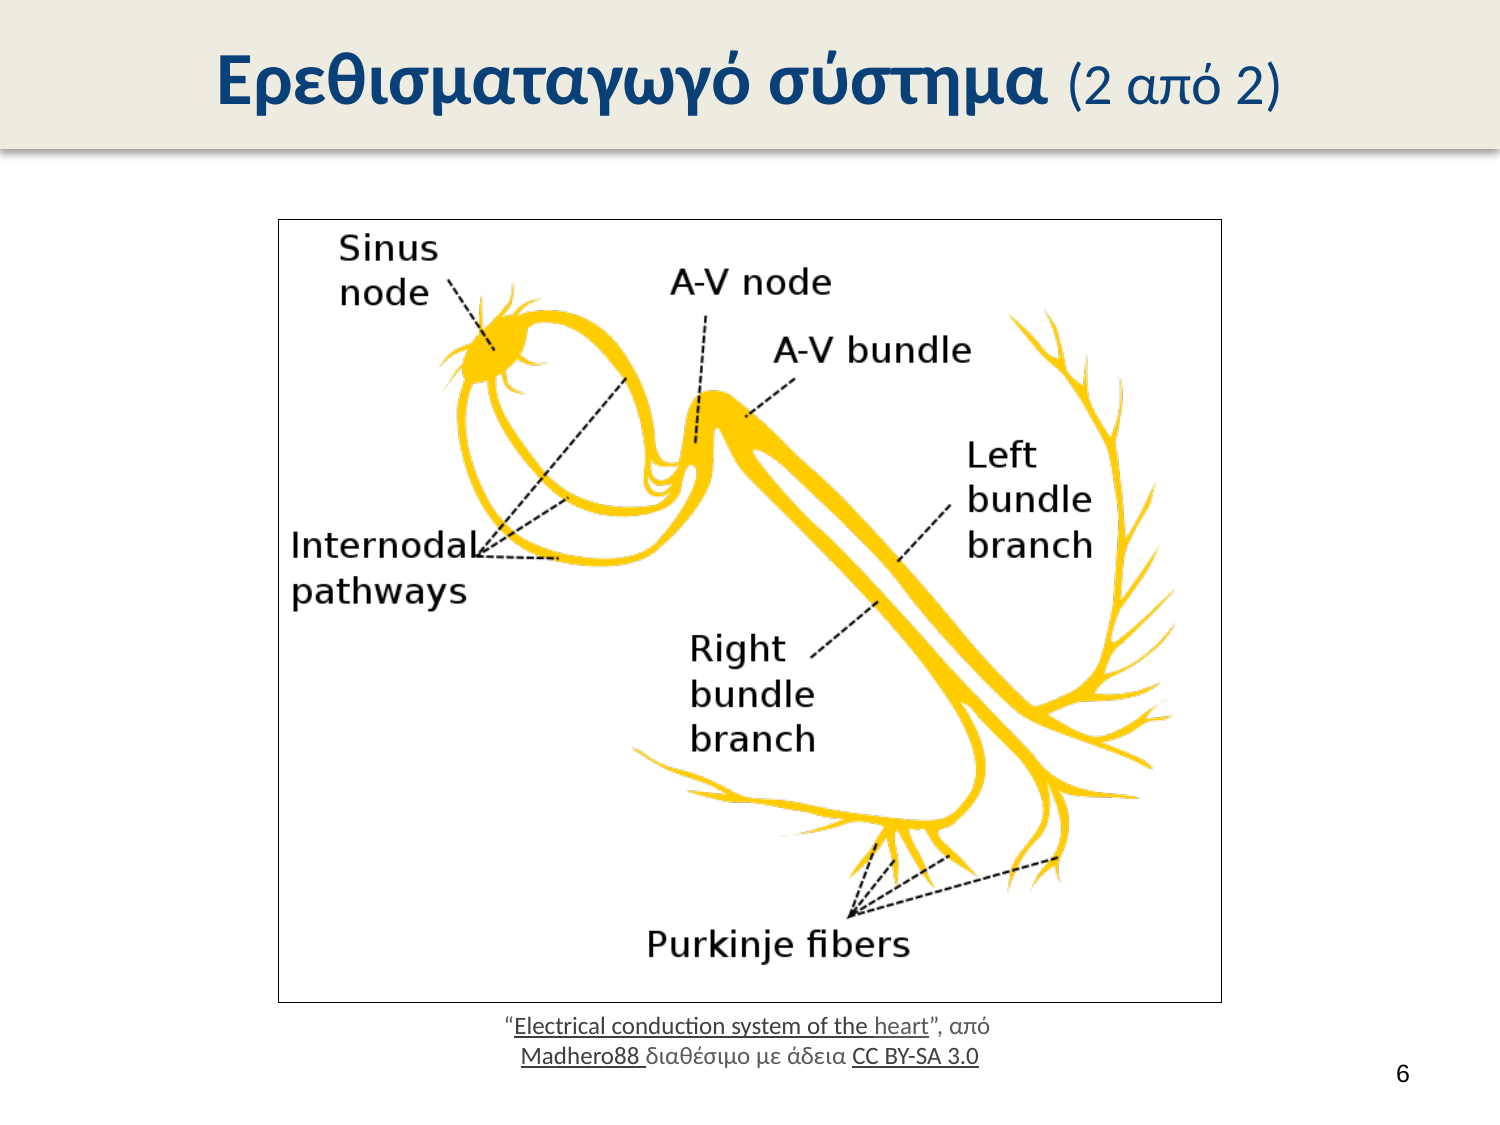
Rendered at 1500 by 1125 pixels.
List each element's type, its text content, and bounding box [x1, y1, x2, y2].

slide_number 5 [1074, 1042, 1425, 1103]
text_box “Electrical conduction system of the heart”, από Madhero88 διαθέσιμο με άδεια CC BY-SA 3.0 [485, 1011, 1014, 1077]
picture [278, 219, 1222, 1003]
title Ερεθισματαγωγό σύστημα (2 από 2) [0, 0, 1500, 149]
